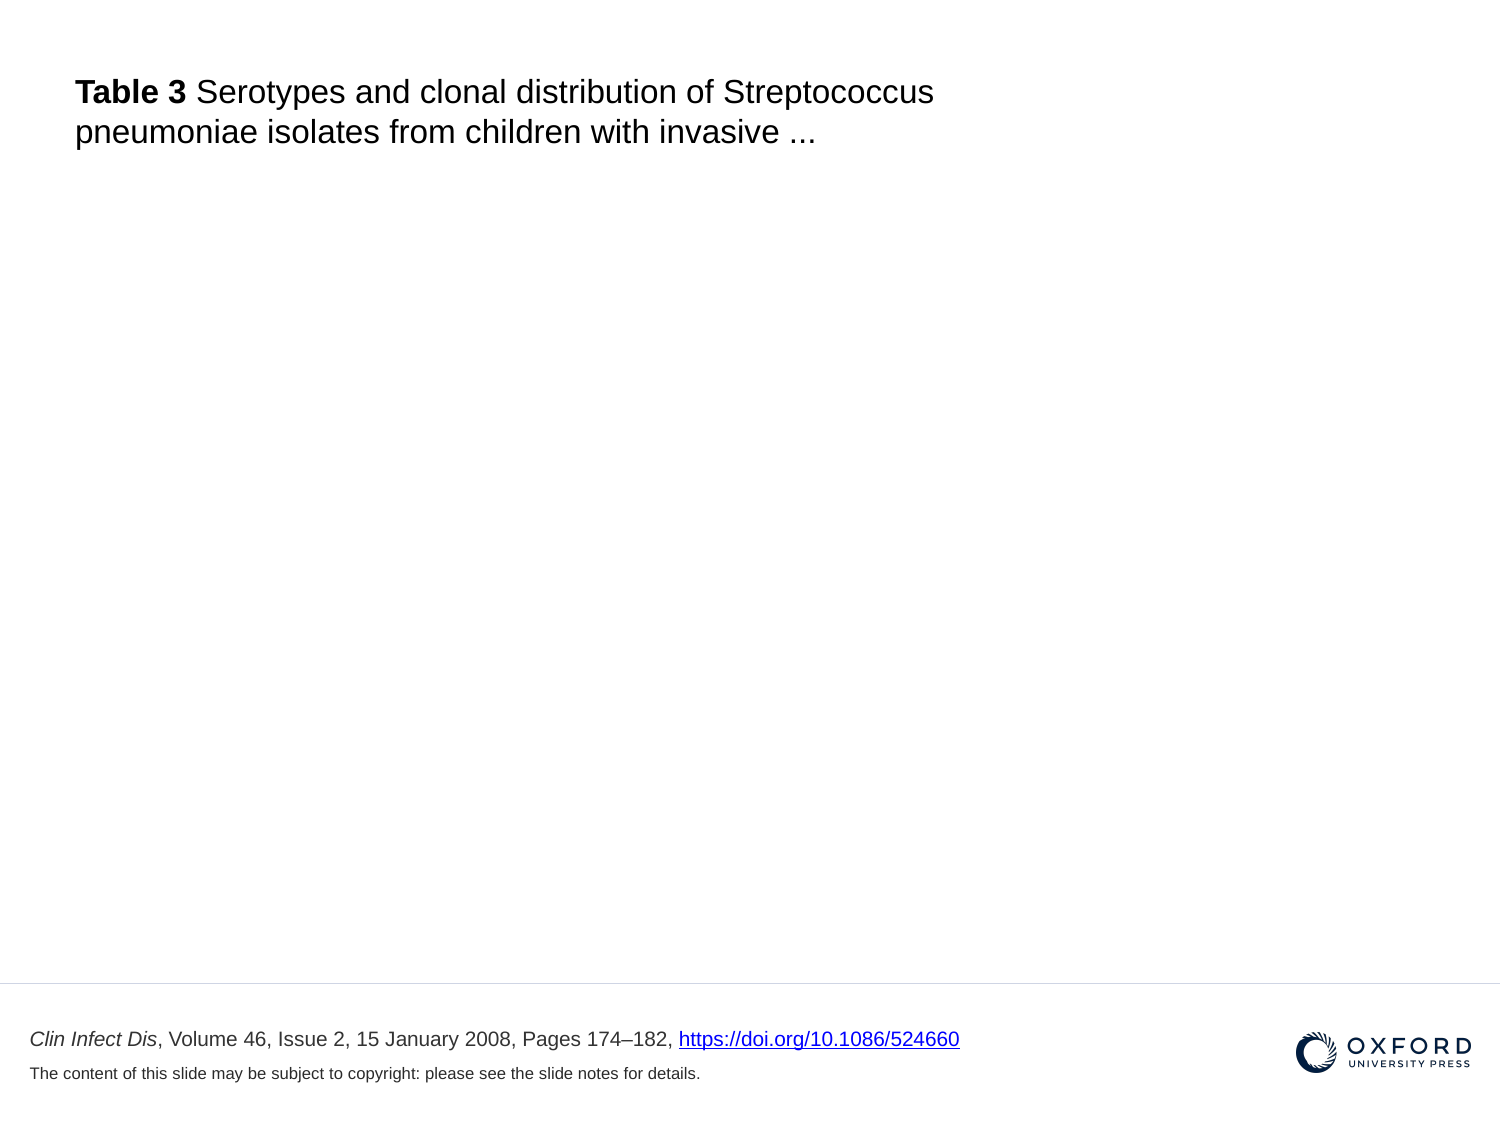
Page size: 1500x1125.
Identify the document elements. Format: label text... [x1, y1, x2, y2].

title Table 3 Serotypes and clonal distribution of Streptococcus pneumoniae isolates from children with invasive ... [75, 69, 1078, 171]
picture [1296, 1032, 1471, 1073]
footer Clin Infect Dis, Volume 46, Issue 2, 15 January 2008, Pages 174–182, https://doi.org/10.1086/524660 The content of this slide may be subject to copyright: please see the slide notes for details. [0, 983, 1260, 1125]
